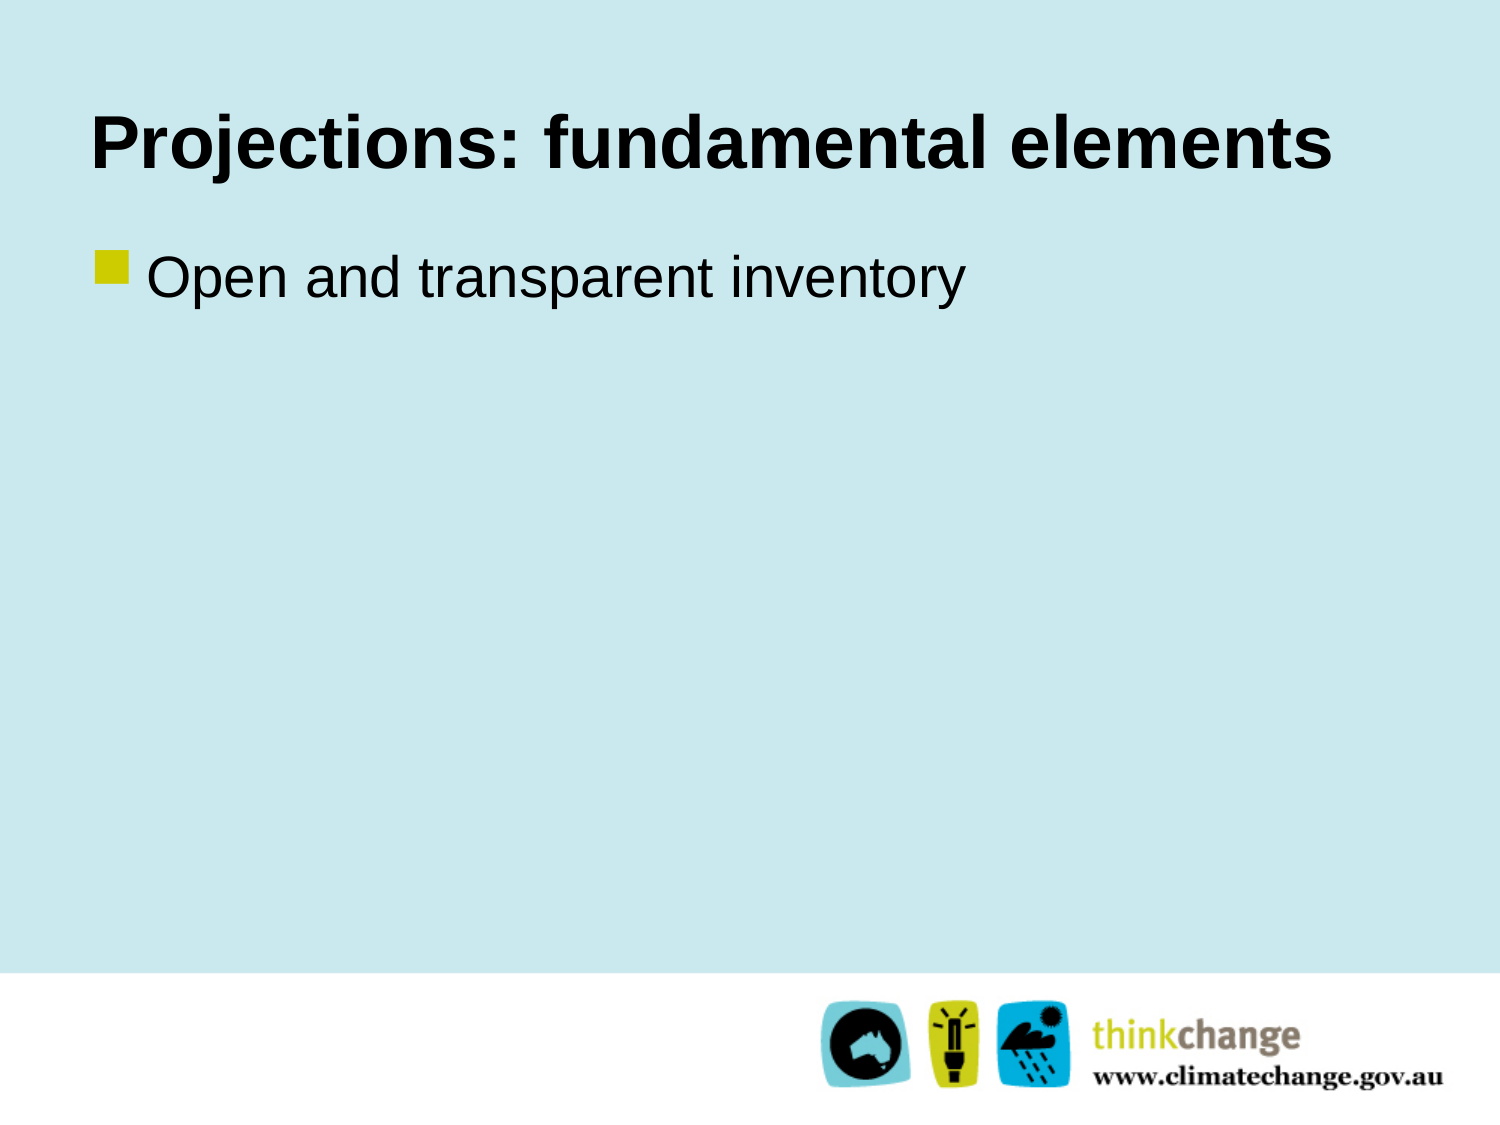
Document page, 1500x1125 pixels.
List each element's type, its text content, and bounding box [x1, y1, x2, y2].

title Projections: fundamental elements [74, 44, 1426, 231]
picture [0, 0, 1500, 1125]
list Open and transparent inventory [74, 231, 1426, 975]
